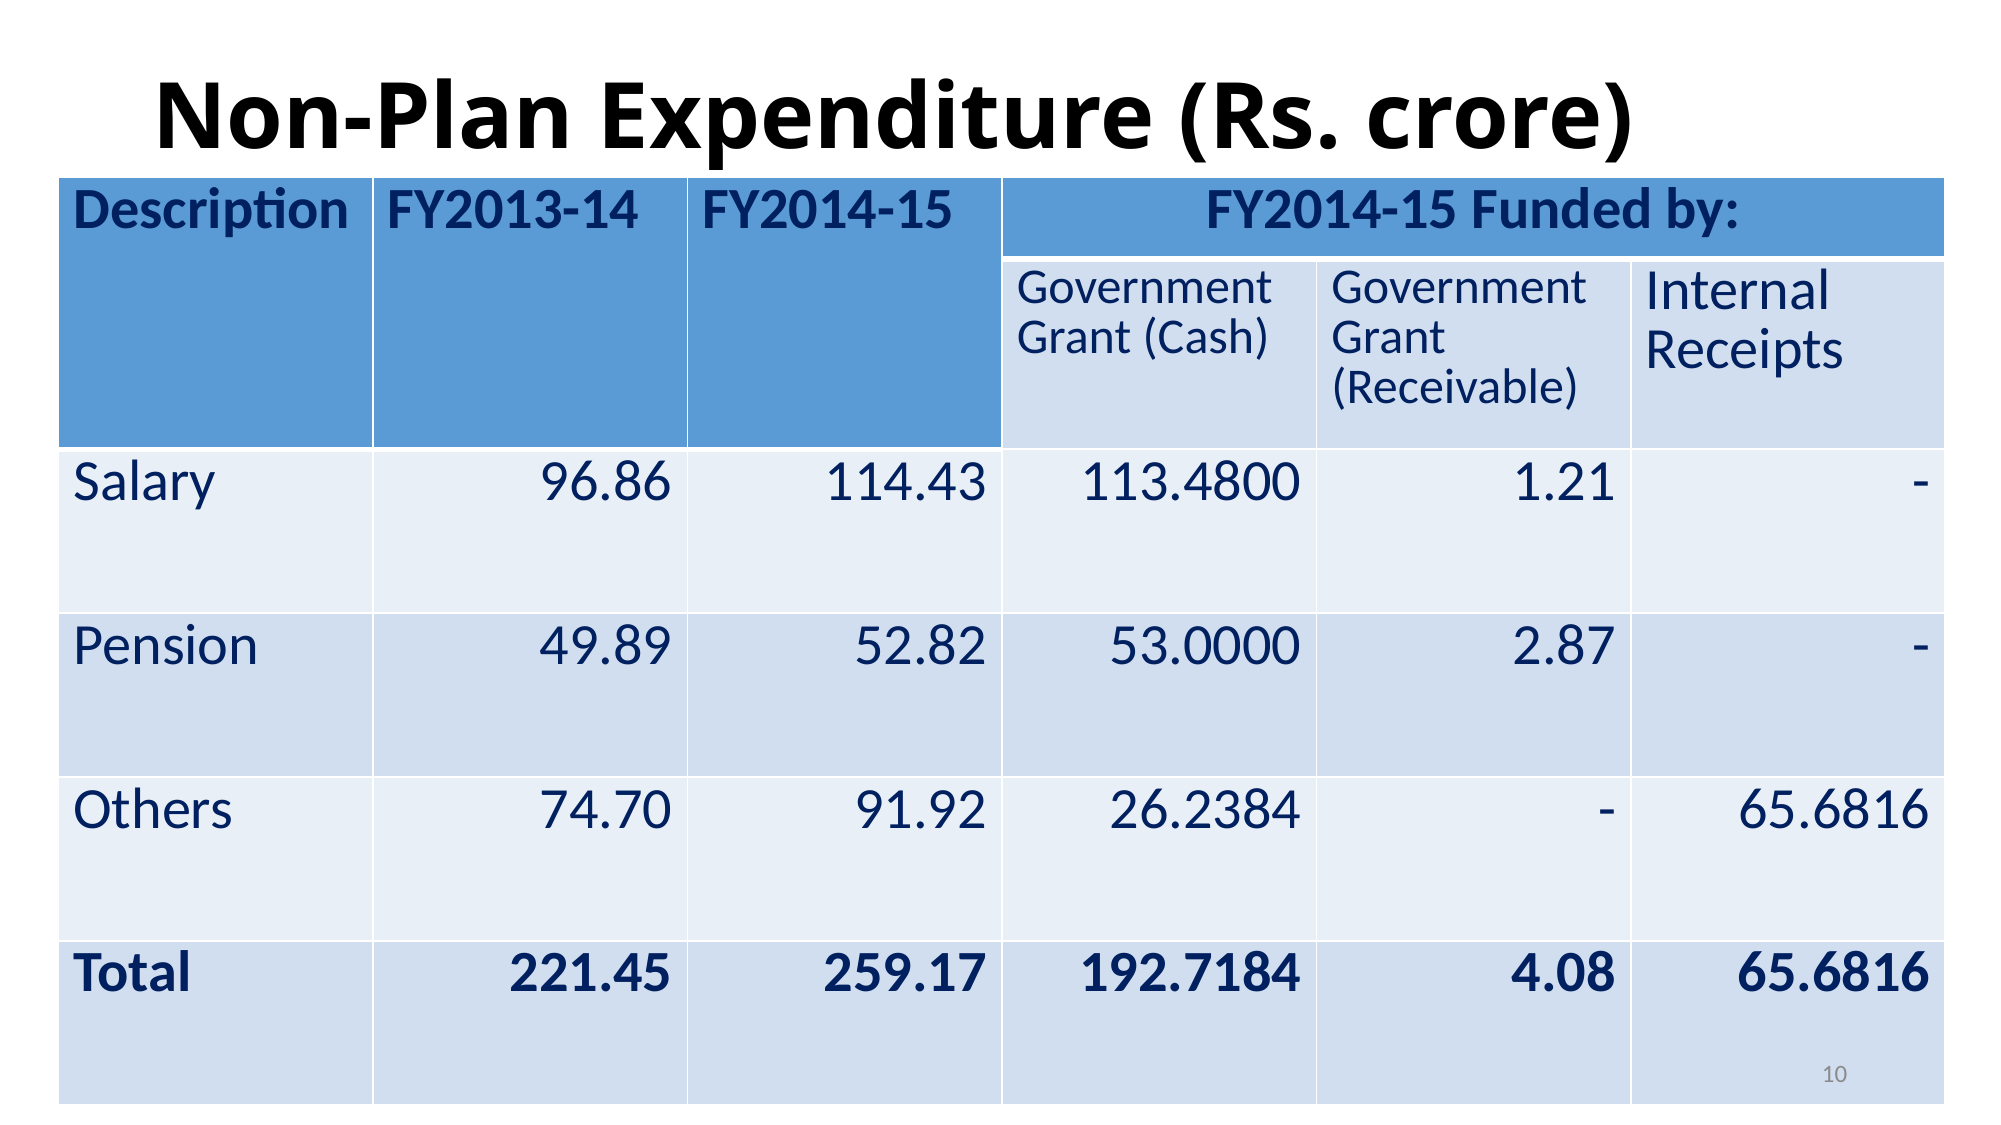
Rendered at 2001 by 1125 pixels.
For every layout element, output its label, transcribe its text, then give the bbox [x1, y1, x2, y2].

table_cell 1.21 [1317, 450, 1630, 612]
slide_number 10 [1412, 1042, 1863, 1103]
table_cell 65.6816 [1632, 778, 1944, 940]
table_cell 26.2384 [1003, 778, 1316, 940]
table_cell 74.70 [374, 778, 687, 940]
table_cell 192.7184 [1003, 942, 1316, 1104]
table_cell Total [59, 942, 372, 1104]
table_cell 49.89 [374, 614, 687, 776]
table_cell 65.6816 [1632, 942, 1944, 1104]
table_cell Government Grant (Receivable) [1317, 262, 1630, 448]
table_cell 4.08 [1317, 942, 1630, 1104]
table_cell - [1317, 778, 1630, 940]
table_cell 53.0000 [1003, 614, 1316, 776]
table_cell Internal Receipts [1632, 262, 1944, 448]
table_cell 96.86 [374, 452, 687, 612]
table_cell 52.82 [688, 614, 1001, 776]
table_cell Government Grant (Cash) [1003, 262, 1316, 448]
table_header FY2014-15 Funded by: [1003, 178, 1944, 256]
table_cell Pension [59, 614, 372, 776]
table_cell 114.43 [688, 452, 1001, 612]
table_header FY2013-14 [374, 178, 687, 447]
table_cell 91.92 [688, 778, 1001, 940]
table_cell 2.87 [1317, 614, 1630, 776]
table_cell 259.17 [688, 942, 1001, 1104]
table_cell 113.4800 [1003, 450, 1316, 612]
table_header Description [59, 178, 372, 447]
table_cell Others [59, 778, 372, 940]
title Non-Plan Expenditure (Rs. crore) [137, 59, 1863, 176]
table_cell - [1632, 614, 1944, 776]
table_cell Salary [59, 452, 372, 612]
table_header FY2014-15 [688, 178, 1001, 447]
table_cell - [1632, 450, 1944, 612]
table_cell 221.45 [374, 942, 687, 1104]
